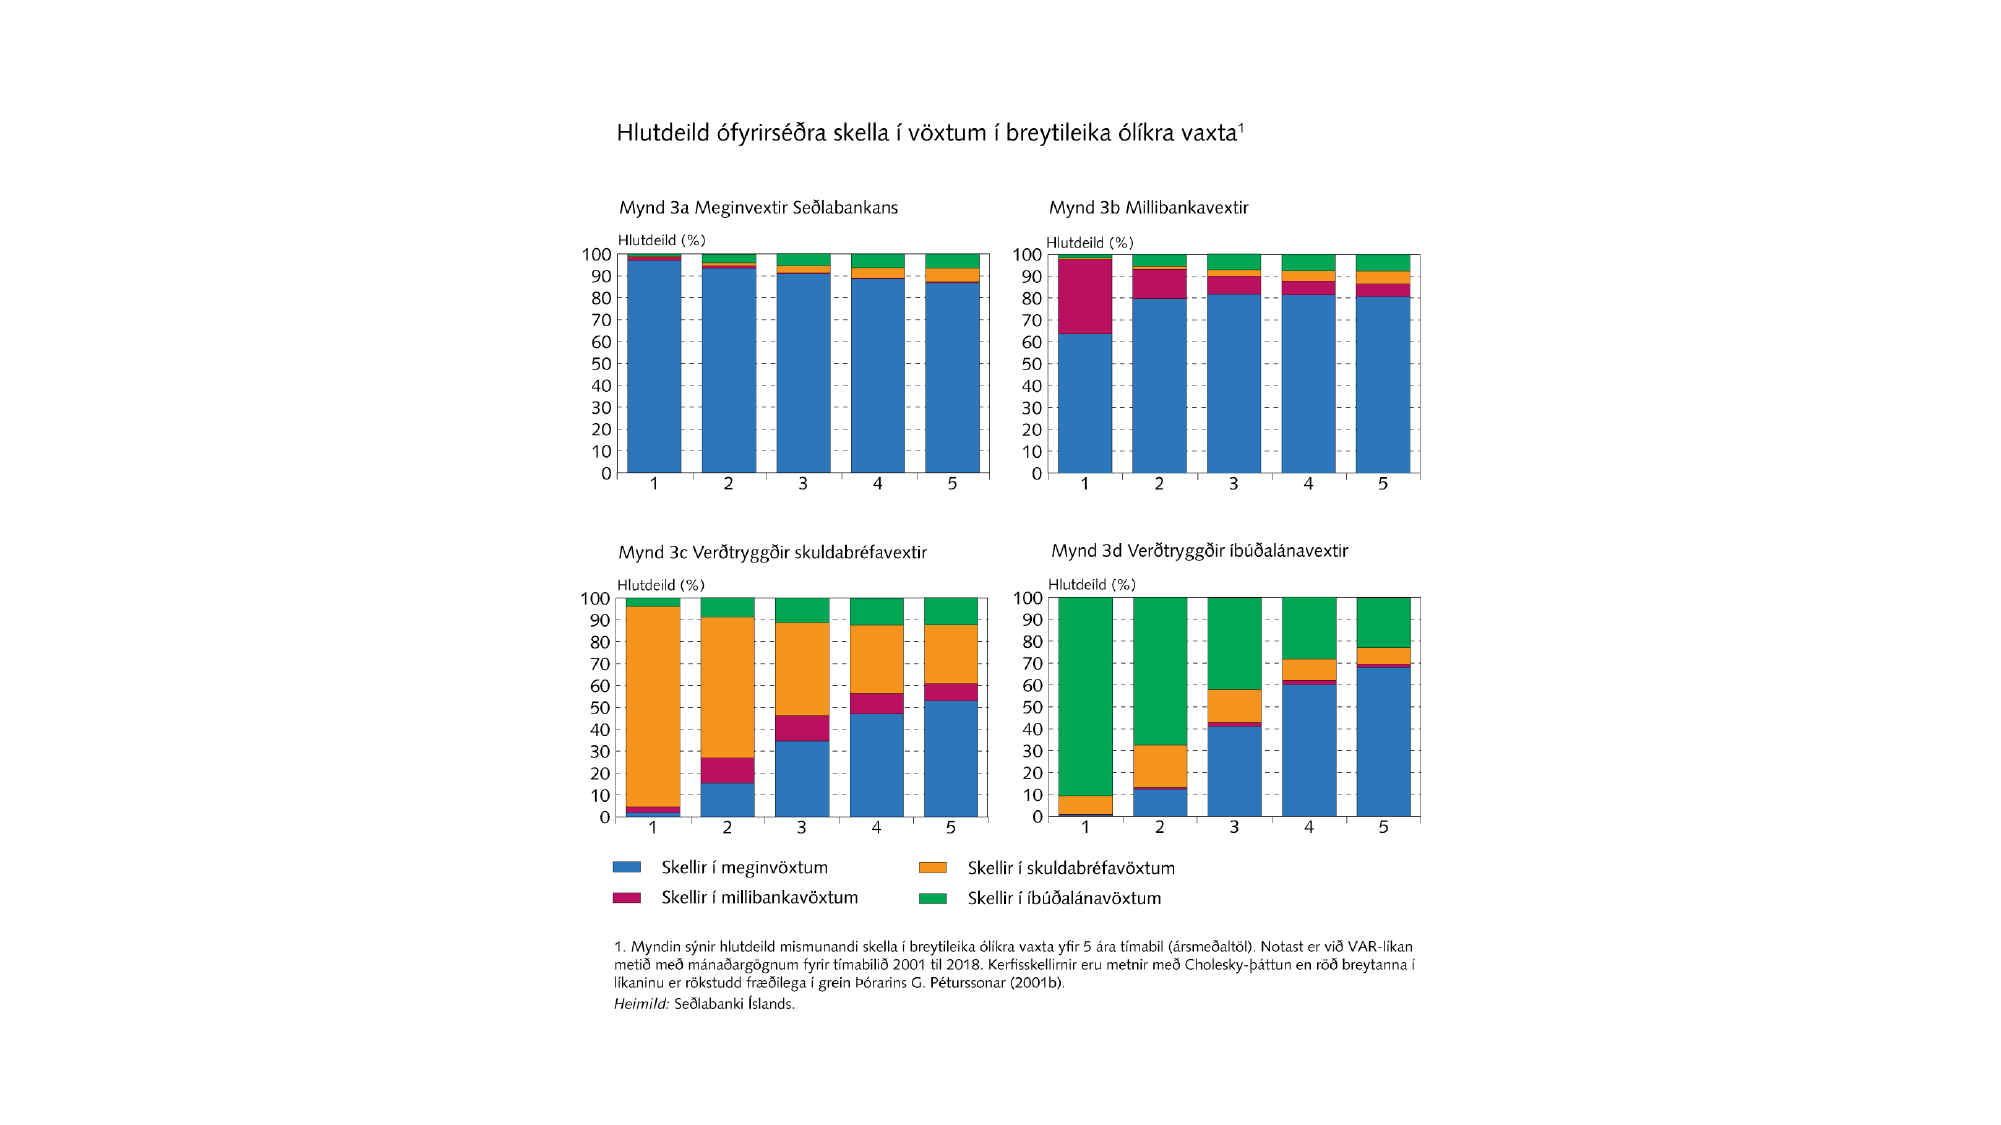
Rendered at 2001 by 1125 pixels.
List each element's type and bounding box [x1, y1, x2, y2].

picture [579, 112, 1421, 1013]
